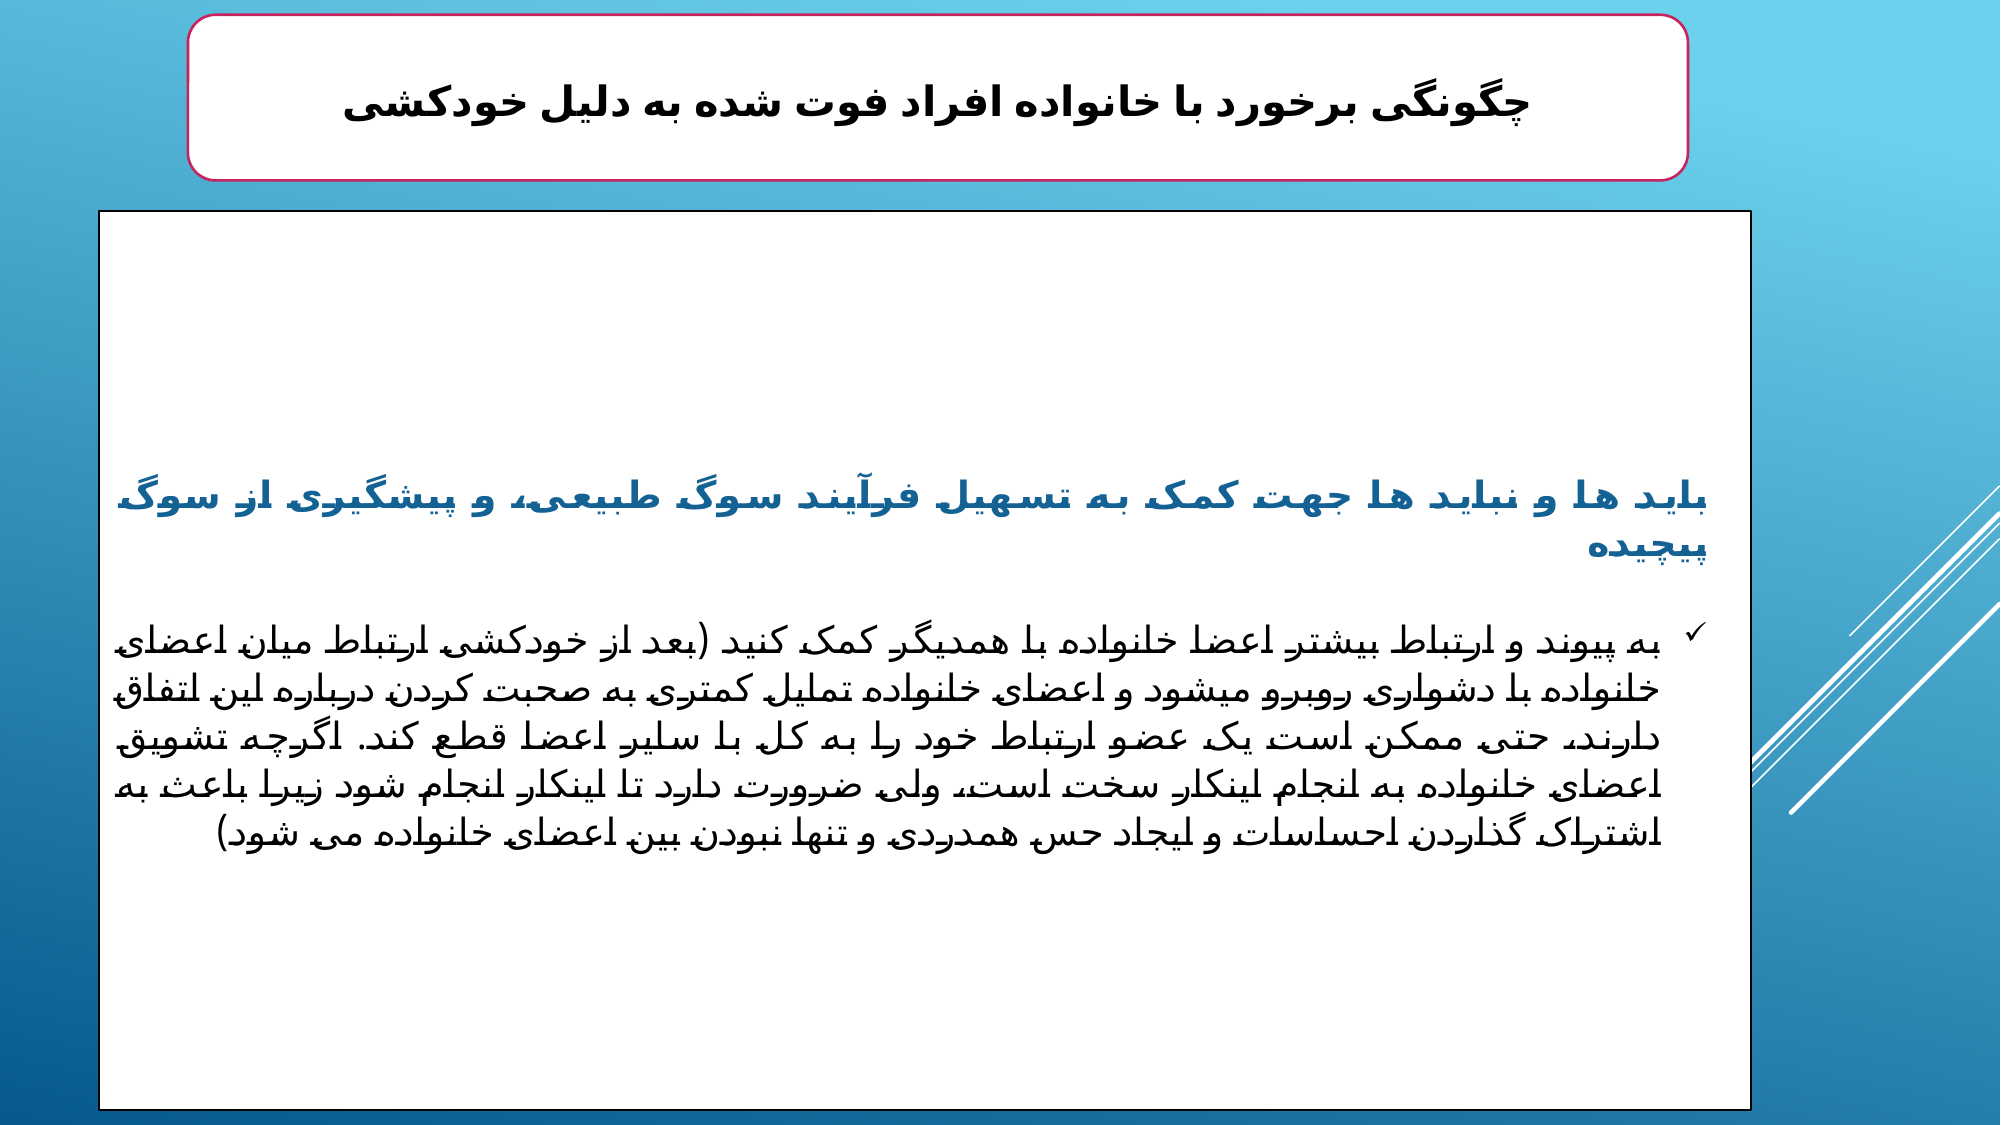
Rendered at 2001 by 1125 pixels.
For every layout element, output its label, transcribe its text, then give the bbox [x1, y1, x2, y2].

text_box چگونگی برخورد با خانواده افراد فوت شده به دلیل خودکشی [186, 13, 1690, 182]
list باید ها و نباید ها جهت کمک به تسهیل فرآیند سوگ طبیعی، و پیشگیری از سوگ پیچیده به پیوند و ارتباط بیشتر اعضا خانواده با همدیگر کمک کنید (بعد از خودکشی ارتباط میان اعضای خانواده با دشواری روبرو میشود و اعضای خانواده تمایل کمتری به صحبت کردن درباره این اتفاق دارند، حتی ممکن است یک عضو ارتباط خود را به کل با سایر اعضا قطع کند. اگرچه تشویق اعضای خانواده به انجام اینکار سخت است، ولی ضرورت دارد تا اینکار انجام شود زیرا باعث به اشتراک گذاردن احساسات و ایجاد حس همدردی و تنها نبودن بین اعضای خانواده می شود) [98, 210, 1752, 1111]
